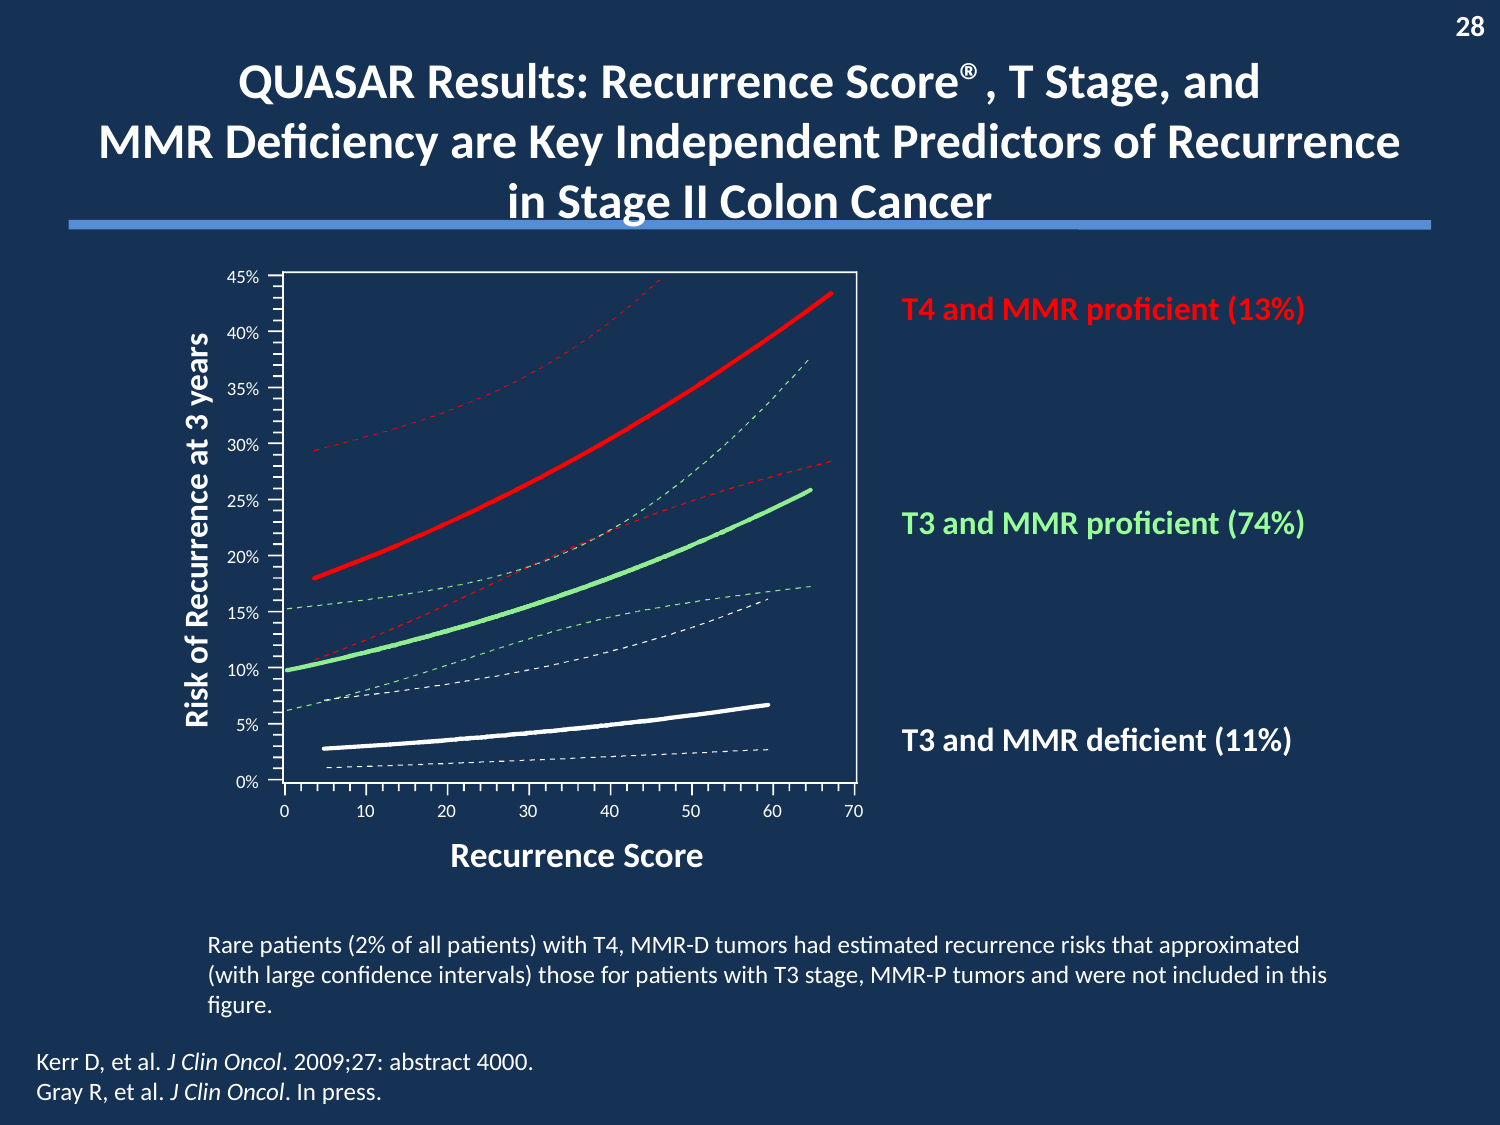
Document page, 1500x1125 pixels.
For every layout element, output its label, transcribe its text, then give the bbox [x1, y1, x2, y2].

text_box [616, 428, 625, 436]
text_box 70 [844, 798, 864, 822]
text_box 25% [218, 488, 260, 512]
text_box 30 [518, 798, 538, 822]
text_box 45% [218, 264, 260, 288]
text_box [352, 651, 360, 658]
text_box [567, 457, 574, 464]
text_box Rare patients (2% of all patients) with T4, MMR-D tumors had estimated recurrence risks that approximated (with large confidence intervals) those for patients with T3 stage, MMR-P tumors and were not included in this figure. [192, 921, 1347, 1056]
text_box [295, 662, 311, 671]
text_box [803, 291, 834, 314]
text_box [467, 735, 475, 741]
text_box [665, 552, 672, 558]
text_box [718, 529, 725, 535]
text_box [421, 528, 435, 537]
text_box [737, 346, 755, 360]
text_box [801, 487, 813, 496]
text_box [483, 500, 490, 507]
text_box [540, 471, 550, 479]
text_box T3 and MMR deficient (11%) [887, 711, 1308, 766]
text_box [731, 519, 747, 529]
text_box Kerr D, et al. J Clin Oncol. 2009;27: abstract 4000. Gray R, et al. J Clin Oncol. In press. [21, 1038, 772, 1113]
text_box [660, 401, 673, 410]
text_box [577, 452, 584, 459]
text_box [453, 736, 460, 742]
text_box [609, 721, 619, 727]
text_box [628, 415, 647, 429]
text_box [563, 727, 571, 732]
text_box [755, 702, 771, 709]
text_box [533, 729, 543, 735]
text_box [468, 503, 486, 515]
text_box 60 [762, 798, 782, 822]
text_box 35% [218, 376, 260, 400]
text_box [690, 541, 697, 547]
text_box Recurrence Score [450, 832, 705, 875]
text_box Risk of Recurrence at 3 years [174, 333, 215, 729]
text_box 10% [218, 657, 260, 680]
text_box [598, 438, 607, 447]
text_box [628, 719, 637, 725]
text_box [421, 738, 437, 745]
text_box 40 [599, 798, 619, 822]
text_box [767, 492, 804, 513]
text_box [395, 534, 419, 548]
text_box [647, 406, 663, 418]
text_box [436, 737, 450, 744]
title QUASAR Results: Recurrence Score®, T Stage, and MMR Deficiency are Key Independent Predictors of Recurrence in Stage II Colon Cancer [74, 44, 1426, 233]
text_box 40% [218, 320, 260, 344]
text_box [604, 722, 611, 728]
text_box [754, 341, 763, 349]
text_box 0% [223, 769, 260, 792]
text_box [372, 546, 390, 557]
text_box [388, 543, 397, 551]
text_box 20% [218, 545, 260, 568]
text_box [641, 716, 665, 724]
text_box [753, 511, 763, 519]
text_box [715, 704, 756, 715]
text_box [553, 727, 561, 733]
text_box [335, 552, 375, 572]
text_box 5% [223, 713, 260, 736]
text_box [724, 526, 731, 533]
text_box [649, 558, 658, 564]
text_box [706, 368, 723, 381]
text_box [441, 517, 456, 527]
text_box [46, 136, 1006, 992]
text_box 15% [218, 601, 260, 624]
text_box [516, 484, 523, 491]
text_box [387, 740, 417, 747]
text_box [542, 728, 550, 734]
text_box [760, 326, 786, 345]
text_box [663, 715, 670, 721]
text_box [669, 397, 676, 404]
text_box [700, 377, 708, 385]
text_box [546, 464, 563, 475]
text_box [588, 446, 595, 453]
text_box [675, 384, 698, 401]
text_box [505, 732, 513, 737]
text_box [462, 511, 468, 518]
text_box [703, 533, 714, 542]
text_box [592, 444, 599, 450]
text_box [676, 713, 691, 719]
text_box [454, 515, 461, 522]
text_box [607, 432, 620, 442]
text_box [623, 426, 630, 433]
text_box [411, 565, 639, 643]
text_box [321, 742, 388, 751]
text_box [512, 731, 519, 737]
text_box [520, 475, 542, 489]
text_box [561, 460, 570, 468]
text_box [284, 666, 297, 673]
text_box [506, 489, 515, 496]
text_box T3 and MMR proficient (74%) [887, 493, 1321, 549]
text_box 20 [437, 798, 457, 822]
text_box 50 [681, 798, 701, 822]
text_box [720, 357, 740, 372]
text_box 10 [355, 798, 375, 822]
text_box T4 and MMR proficient (13%) [887, 279, 1321, 335]
text_box [311, 567, 337, 581]
text_box [496, 733, 505, 738]
text_box [668, 714, 679, 721]
text_box [714, 531, 721, 537]
text_box [747, 515, 756, 522]
text_box [501, 492, 509, 499]
text_box 30% [218, 433, 260, 456]
text_box [330, 655, 344, 663]
text_box 0 [279, 798, 290, 822]
text_box [489, 733, 497, 739]
text_box [312, 658, 331, 667]
text_box [783, 311, 805, 329]
text_box [691, 710, 717, 718]
